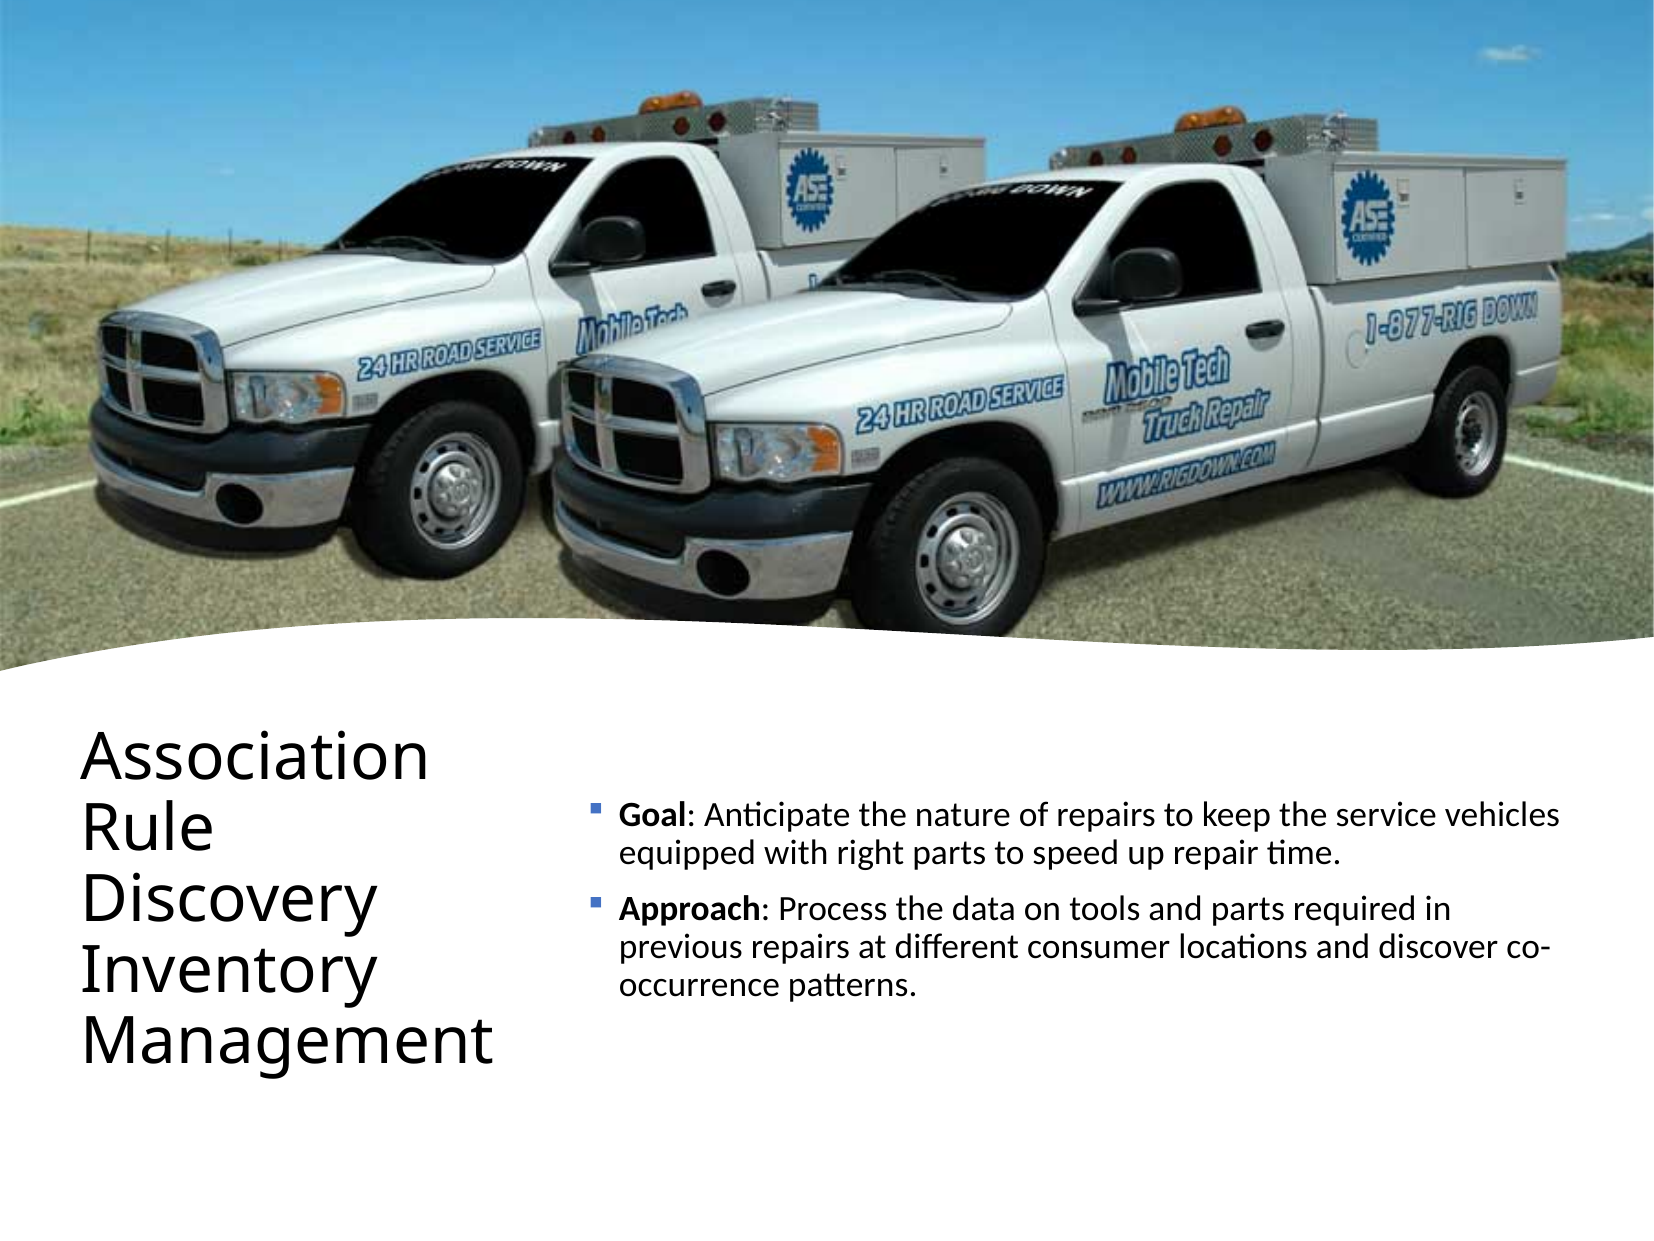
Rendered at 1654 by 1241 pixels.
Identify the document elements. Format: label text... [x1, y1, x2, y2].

picture [0, 0, 1654, 671]
list Goal: Anticipate the nature of repairs to keep the service vehicles equipped with right parts to speed up repair time. Approach: Process the data on tools and parts required in previous repairs at different consumer locations and discover co-occurrence patterns. [572, 678, 1589, 1123]
title Association Rule Discovery Inventory Management [65, 678, 512, 1123]
